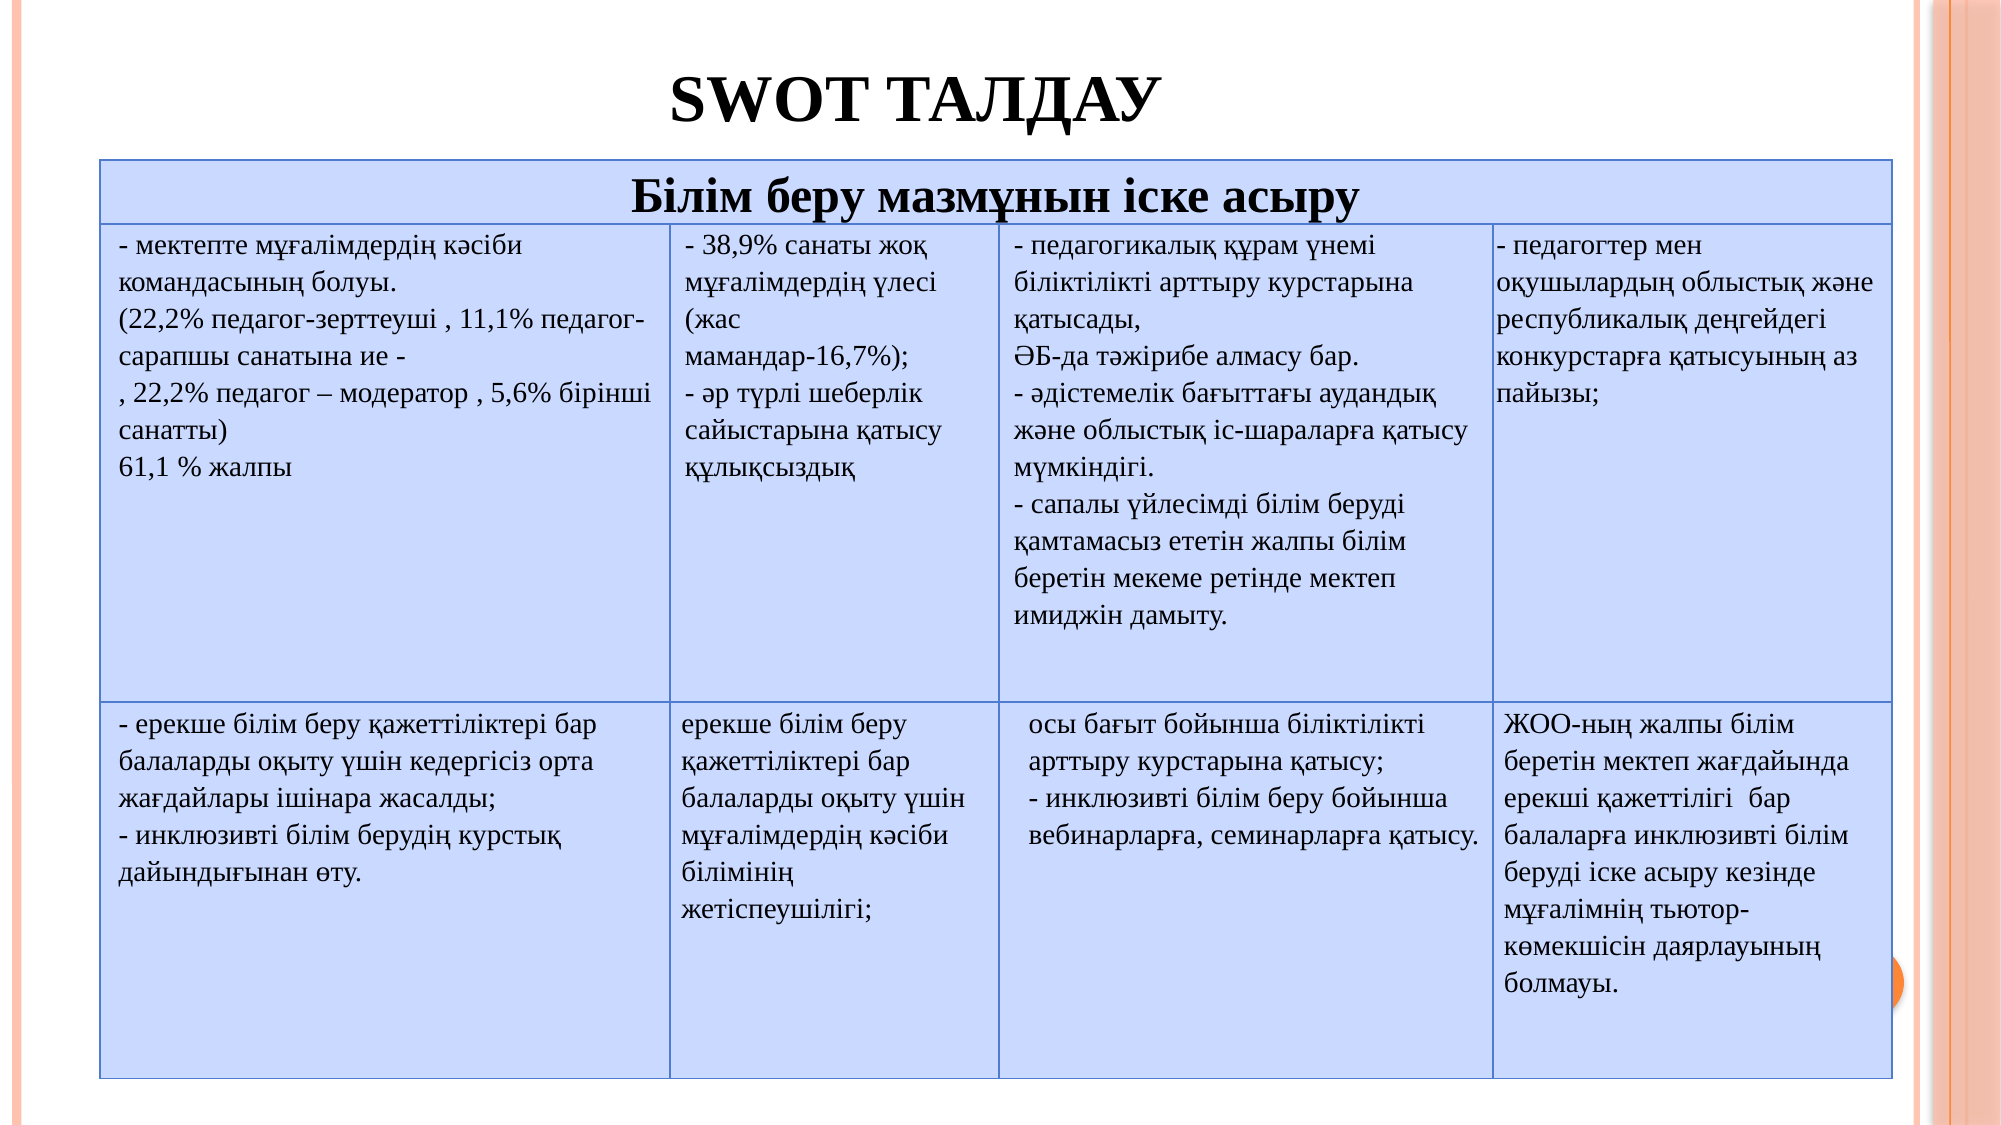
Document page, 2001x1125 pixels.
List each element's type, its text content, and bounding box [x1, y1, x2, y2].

table_cell - педагогикалық құрам үнемі біліктілікті арттыру курстарына қатысады, ӘБ-да тәжірибе алмасу бар. - әдістемелік бағыттағы аудандық және облыстық іс-шараларға қатысу мүмкіндігі. - сапалы үйлесімді білім беруді қамтамасыз ететін жалпы білім беретін мекеме ретінде мектеп имиджін дамыту. [1000, 225, 1492, 701]
table_cell осы бағыт бойынша біліктілікті арттыру курстарына қатысу; - инклюзивті білім беру бойынша вебинарларға, семинарларға қатысу. [1000, 703, 1492, 1078]
table_cell - педагогтер мен оқушылардың облыстық және республикалық деңгейдегі конкурстарға қатысуының аз пайызы; [1494, 225, 1891, 701]
title Swot талдау [99, 45, 1734, 143]
table_cell - ерекше білім беру қажеттіліктері бар балаларды оқыту үшін кедергісіз орта жағдайлары ішінара жасалды; - инклюзивті білім берудің курстық дайындығынан өту. [101, 703, 669, 1078]
table_cell - мектепте мұғалімдердің кәсіби командасының болуы. (22,2% педагог-зерттеуші , 11,1% педагог- сарапшы санатына ие - , 22,2% педагог – модератор , 5,6% бірінші санатты) 61,1 % жалпы [101, 225, 669, 701]
table_cell - 38,9% санаты жоқ мұғалімдердің үлесі (жас мамандар-16,7%); - әр түрлі шеберлік сайыстарына қатысу құлықсыздық [671, 225, 998, 701]
table_cell ЖОО-ның жалпы білім беретін мектеп жағдайында ерекші қажеттілігі бар балаларға инклюзивті білім беруді іске асыру кезінде мұғалімнің тьютор-көмекшісін даярлауының болмауы. [1494, 703, 1891, 1078]
table_cell ерекше білім беру қажеттіліктері бар балаларды оқыту үшін мұғалімдердің кәсіби білімінің жетіспеушілігі; [671, 703, 998, 1078]
table_header Білім беру мазмұнын іске асыру [101, 161, 1891, 223]
